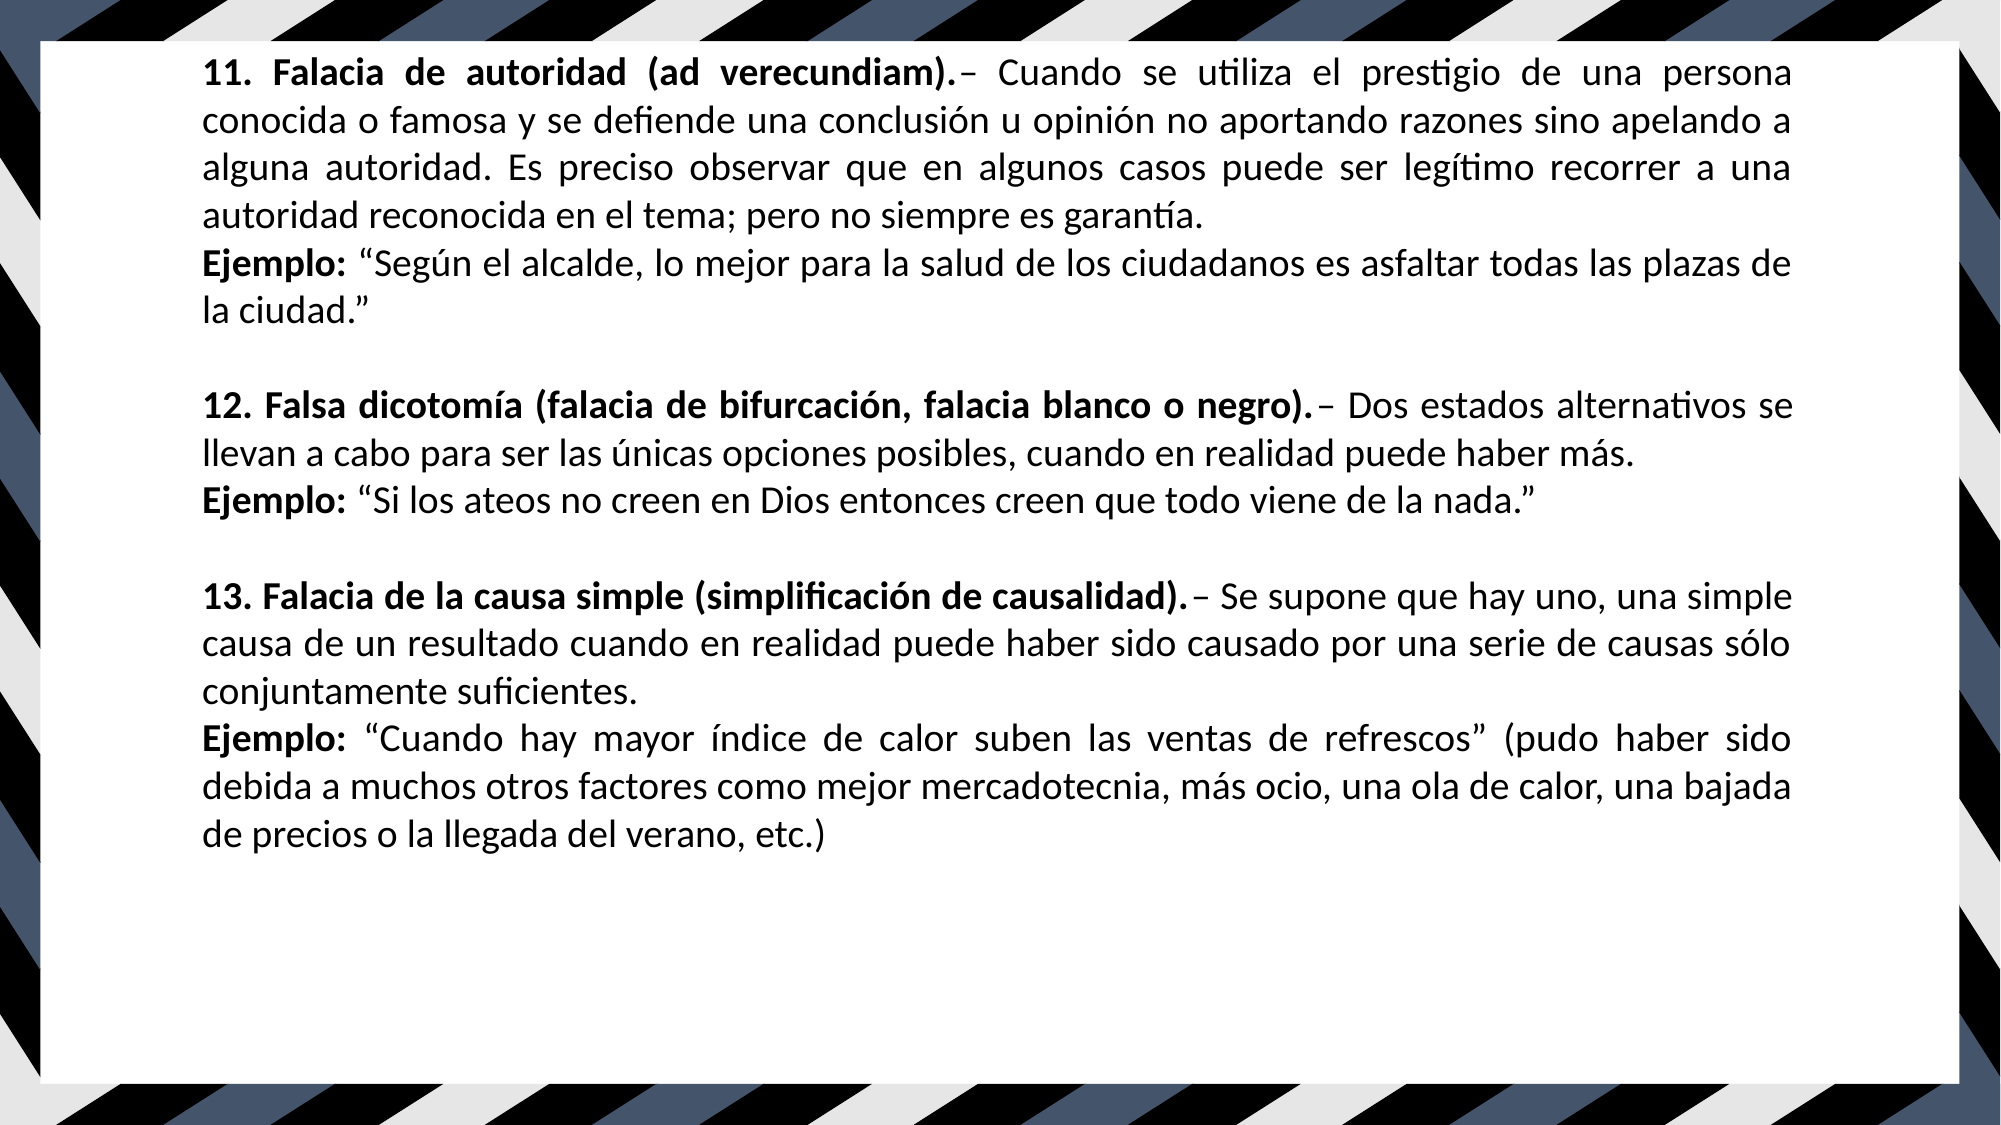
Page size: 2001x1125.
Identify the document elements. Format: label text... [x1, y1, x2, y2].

text_box 11. Falacia de autoridad (ad verecundiam).– Cuando se utiliza el prestigio de una persona conocida o famosa y se defiende una conclusión u opinión no aportando razones sino apelando a alguna autoridad. Es preciso observar que en algunos casos puede ser legítimo recorrer a una autoridad reconocida en el tema; pero no siempre es garantía. Ejemplo: “Según el alcalde, lo mejor para la salud de los ciudadanos es asfaltar todas las plazas de la ciudad.” 12. Falsa dicotomía (falacia de bifurcación, falacia blanco o negro).– Dos estados alternativos se llevan a cabo para ser las únicas opciones posibles, cuando en realidad puede haber más. Ejemplo: “Si los ateos no creen en Dios entonces creen que todo viene de la nada.” 13. Falacia de la causa simple (simplificación de causalidad).– Se supone que hay uno, una simple causa de un resultado cuando en realidad puede haber sido causado por una serie de causas sólo conjuntamente suficientes. Ejemplo: “Cuando hay mayor índice de calor suben las ventas de refrescos” (pudo haber sido debida a muchos otros factores como mejor mercadotecnia, más ocio, una ola de calor, una bajada de precios o la llegada del verano, etc.) [187, 38, 1809, 910]
